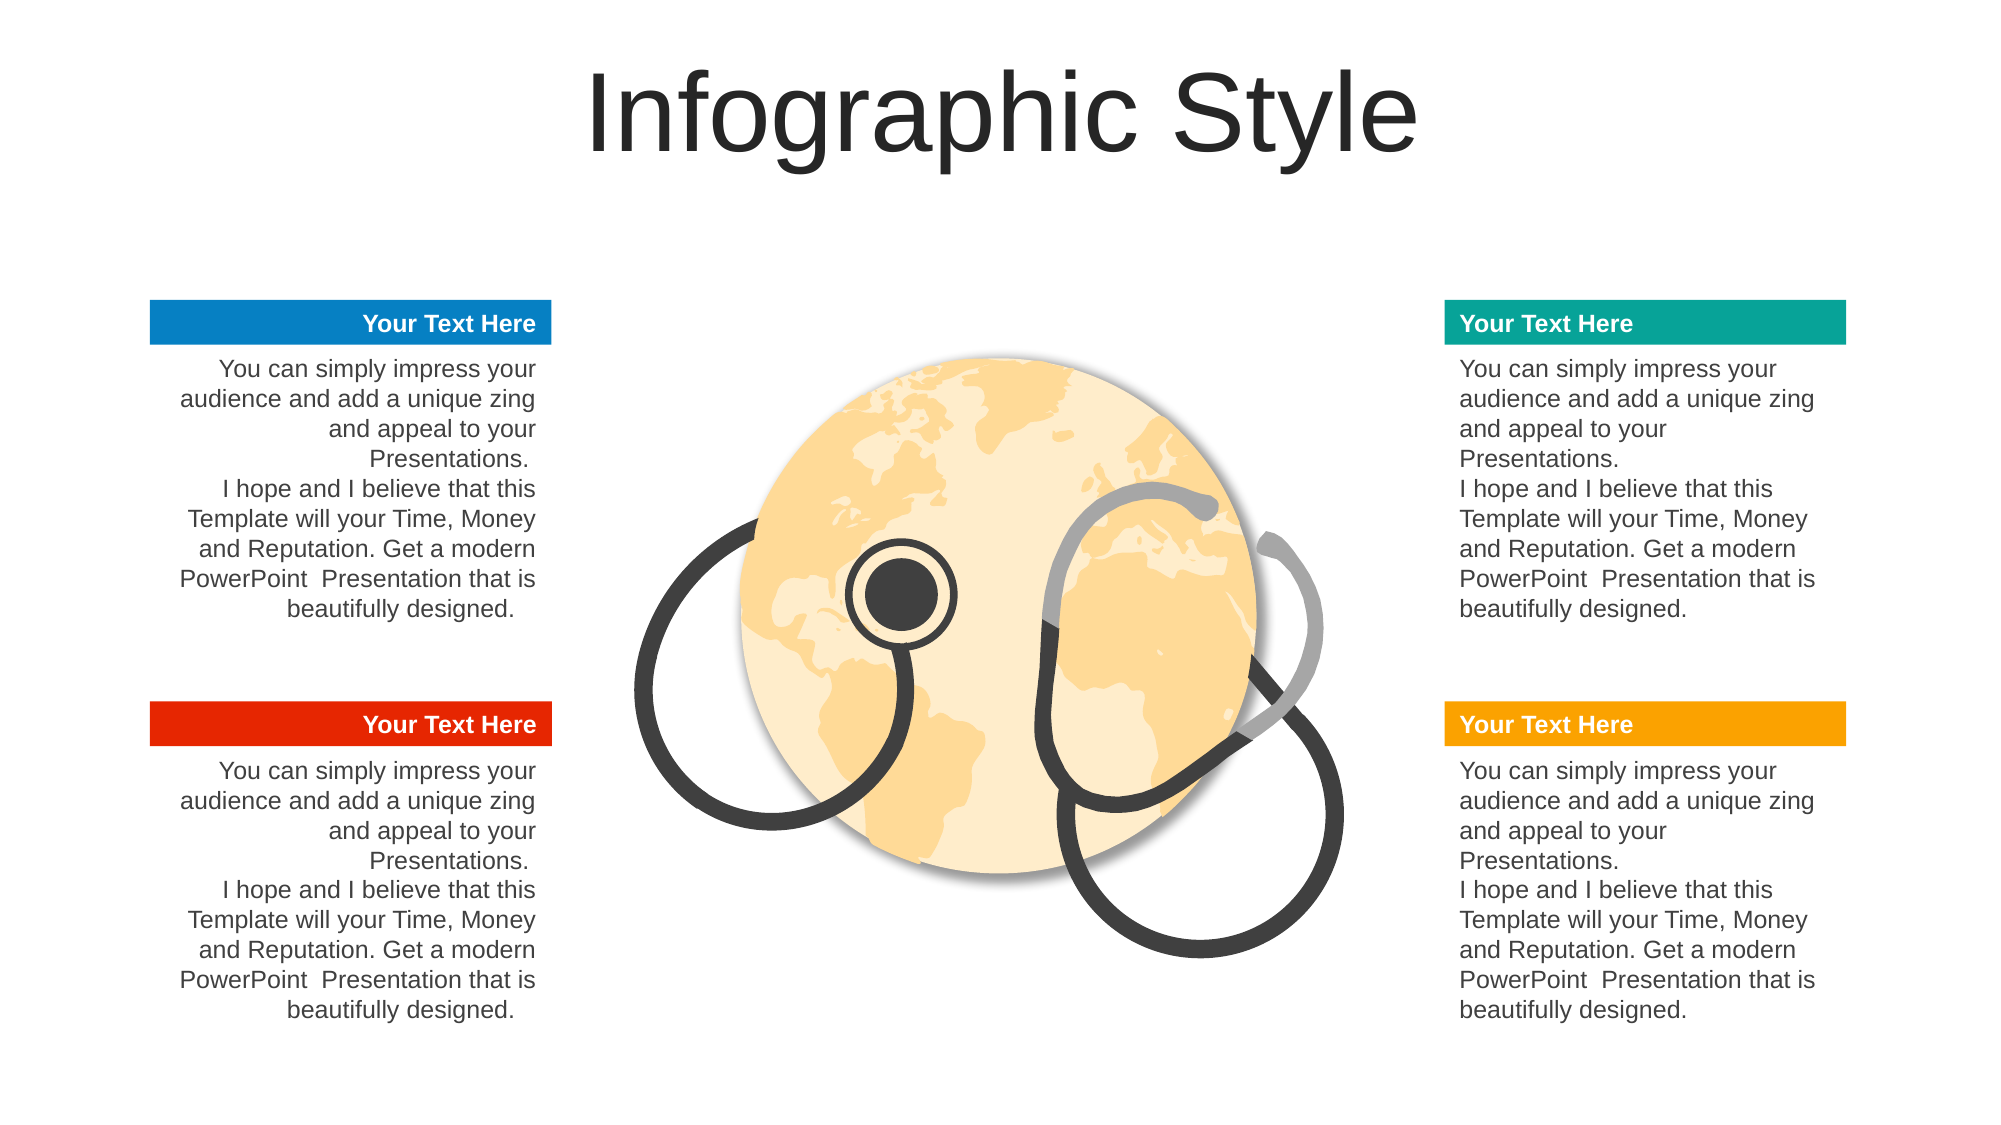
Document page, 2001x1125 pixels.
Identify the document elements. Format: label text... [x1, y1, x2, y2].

list Infographic Style [53, 55, 1952, 175]
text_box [634, 491, 1344, 959]
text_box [149, 299, 552, 603]
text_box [1444, 701, 1847, 1005]
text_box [739, 357, 1257, 491]
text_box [1444, 299, 1847, 603]
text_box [149, 701, 552, 1005]
